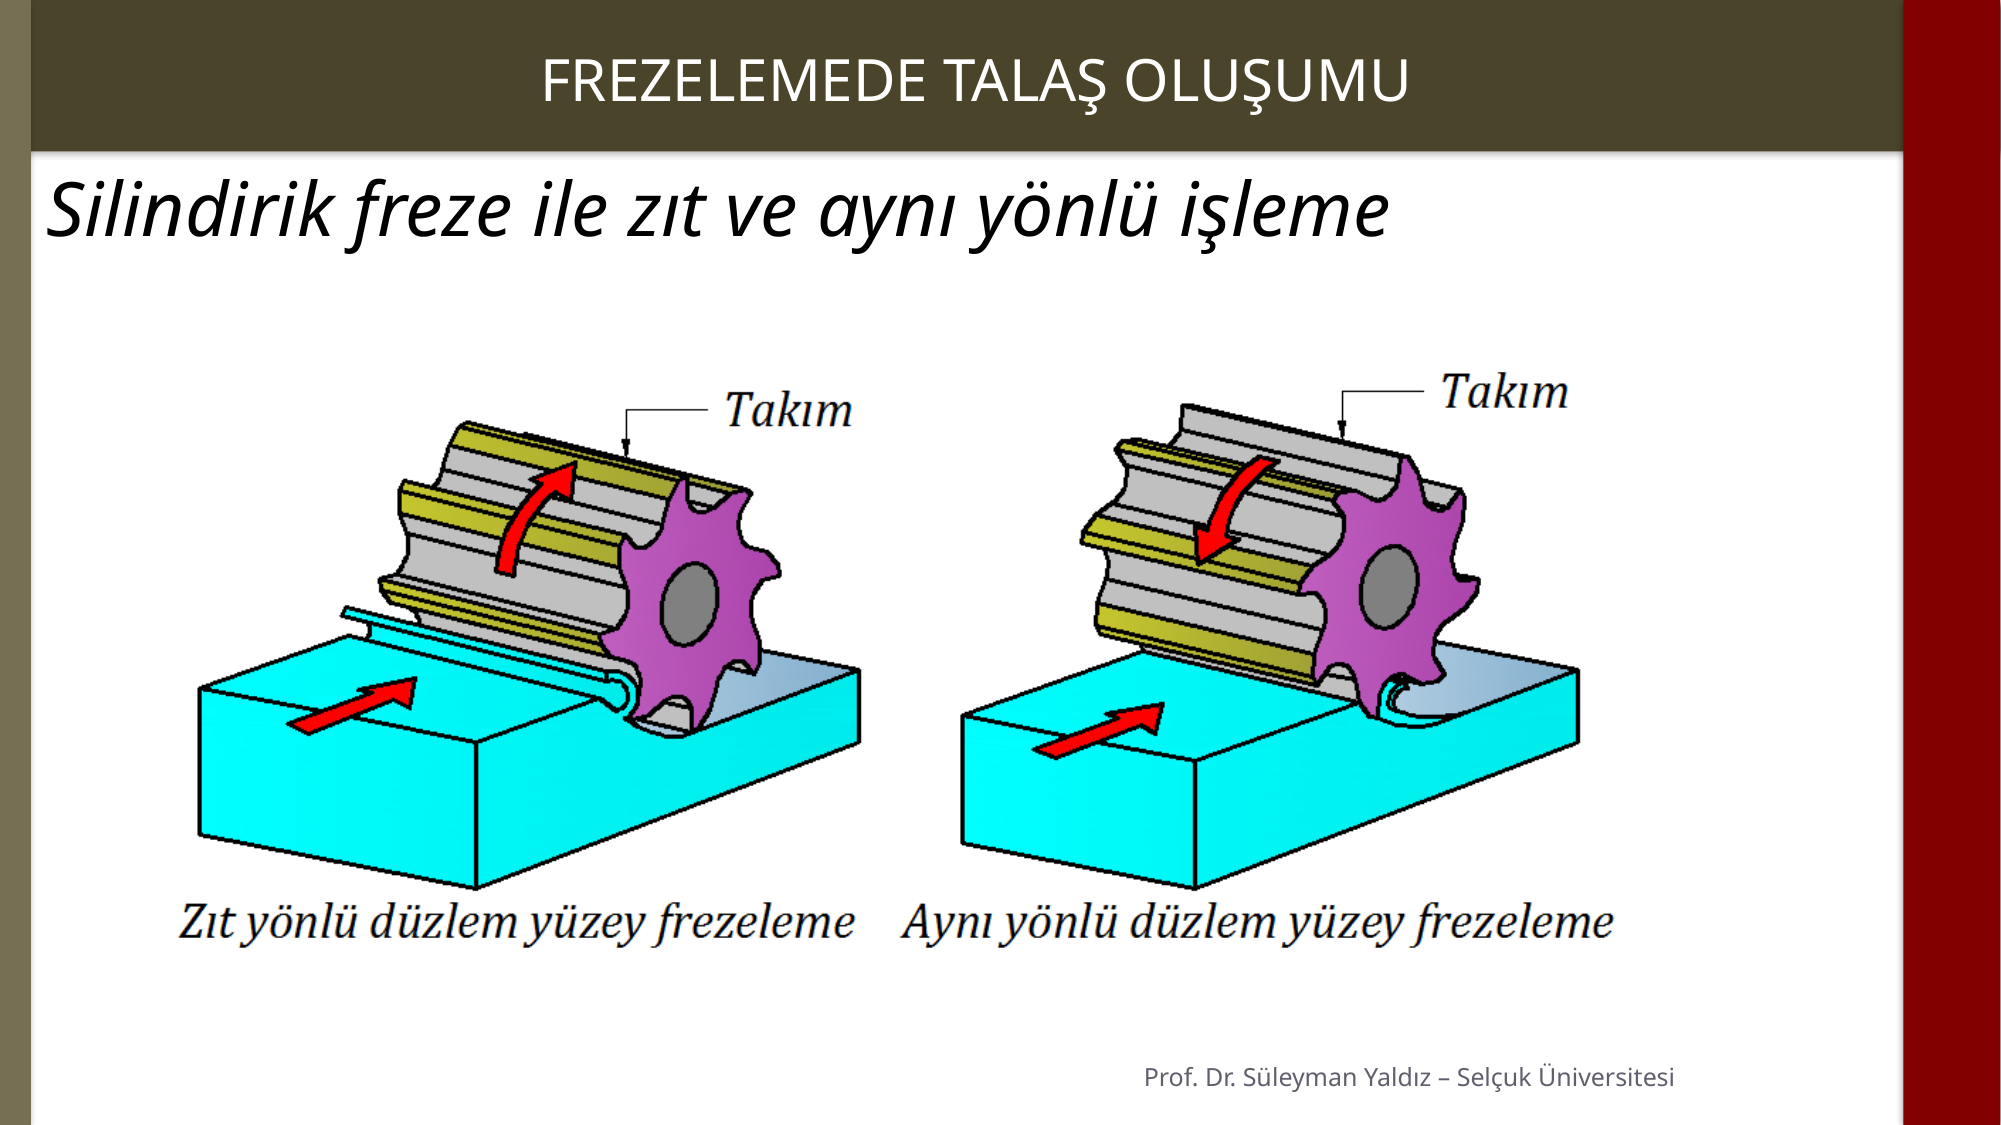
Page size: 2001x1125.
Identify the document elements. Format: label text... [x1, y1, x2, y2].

picture [175, 361, 1621, 965]
text_box Silindirik freze ile zıt ve aynı yönlü işleme [31, 153, 1485, 259]
text_box FREZELEMEDE TALAŞ OLUŞUMU [444, 35, 1508, 121]
